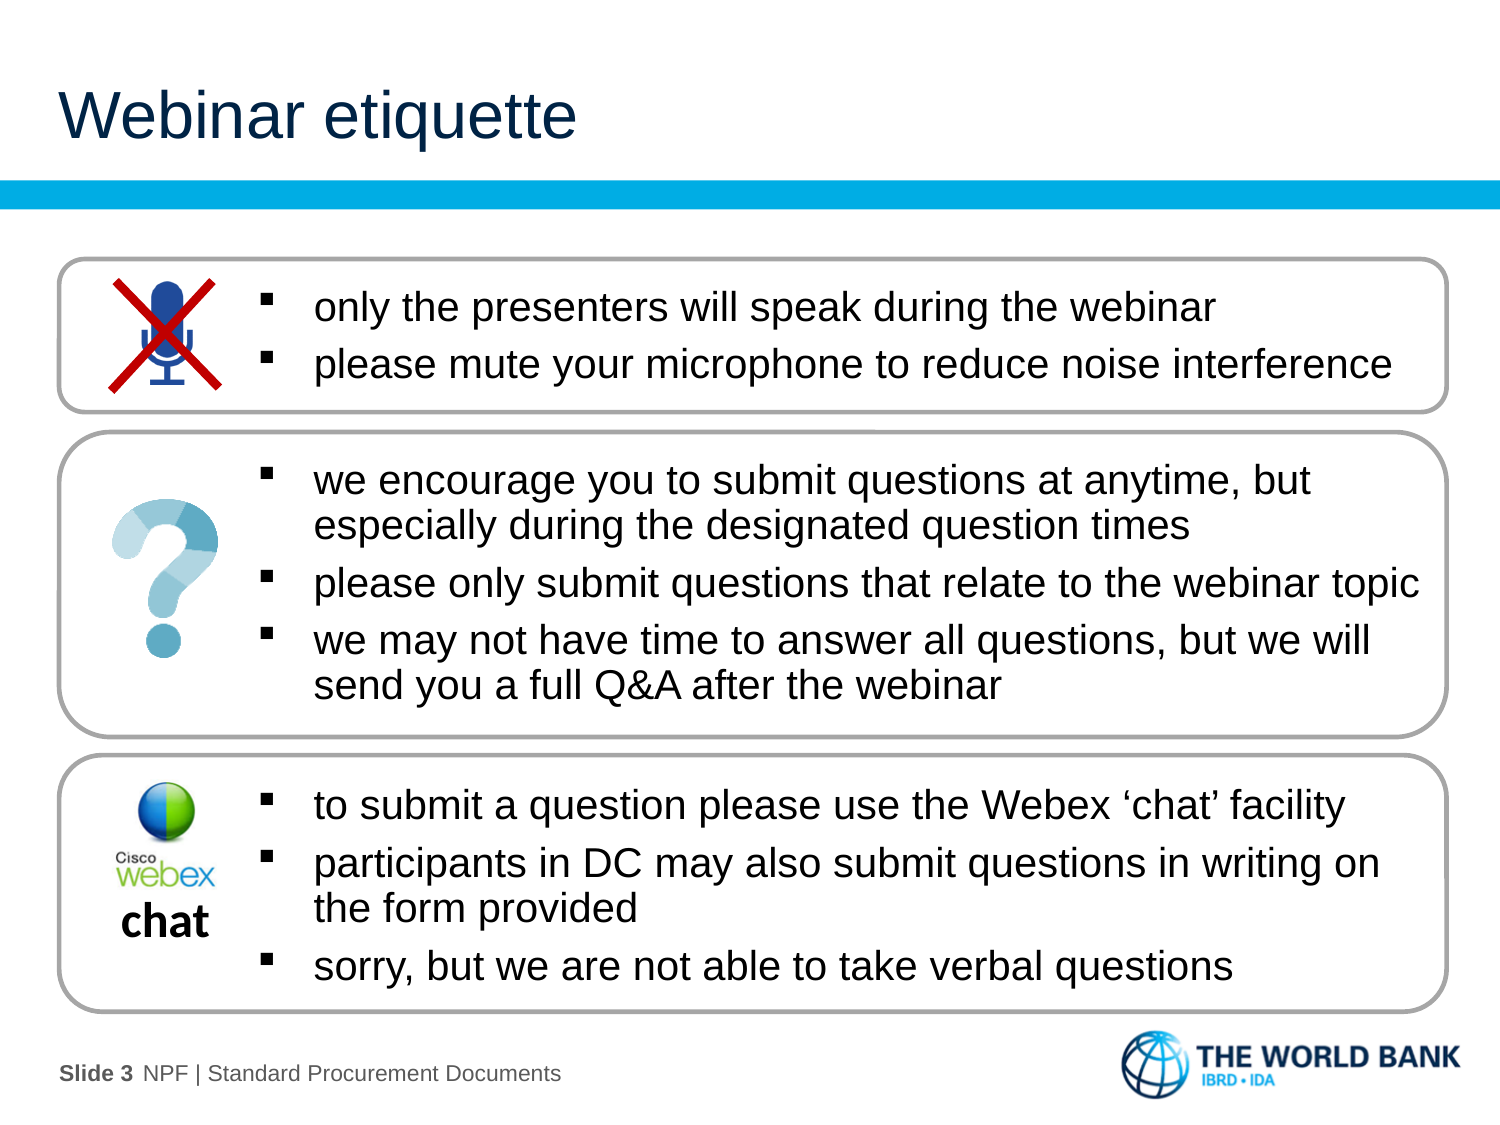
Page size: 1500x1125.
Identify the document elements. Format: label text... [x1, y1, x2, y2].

picture [112, 499, 218, 658]
text_box only the presenters will speak during the webinar please mute your microphone to reduce noise interference [242, 277, 1464, 395]
text_box [59, 432, 1447, 738]
slide_number Slide 2 [59, 1042, 146, 1103]
footer NPF | Standard Procurement Documents [146, 1042, 616, 1103]
text_box to submit a question please use the Webex ‘chat’ facility participants in DC may also submit questions in writing on the form provided sorry, but we are not able to take verbal questions [242, 776, 1439, 997]
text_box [110, 280, 220, 392]
text_box [59, 259, 1446, 413]
picture [89, 763, 245, 918]
picture [1113, 1018, 1471, 1112]
title Webinar etiquette [58, 49, 1447, 174]
text_box [59, 755, 1447, 1012]
